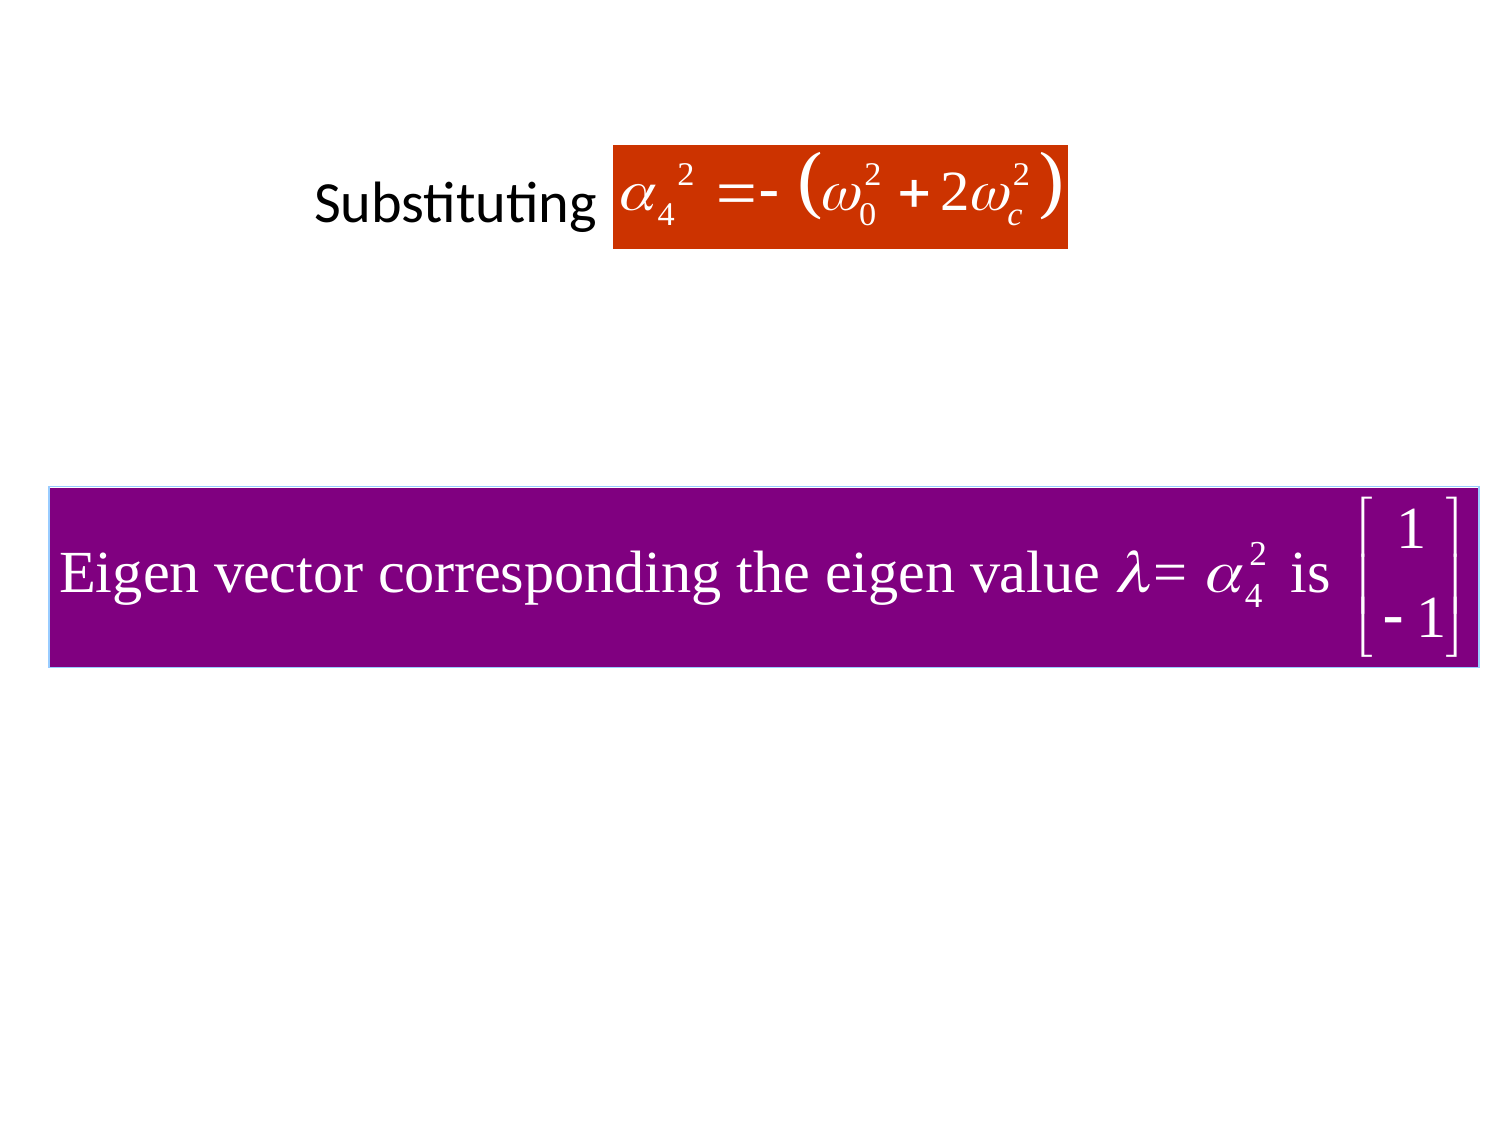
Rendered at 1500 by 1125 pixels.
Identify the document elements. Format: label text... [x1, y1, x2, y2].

text_box Substituting [299, 157, 607, 242]
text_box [612, 144, 1069, 249]
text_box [49, 487, 1479, 668]
